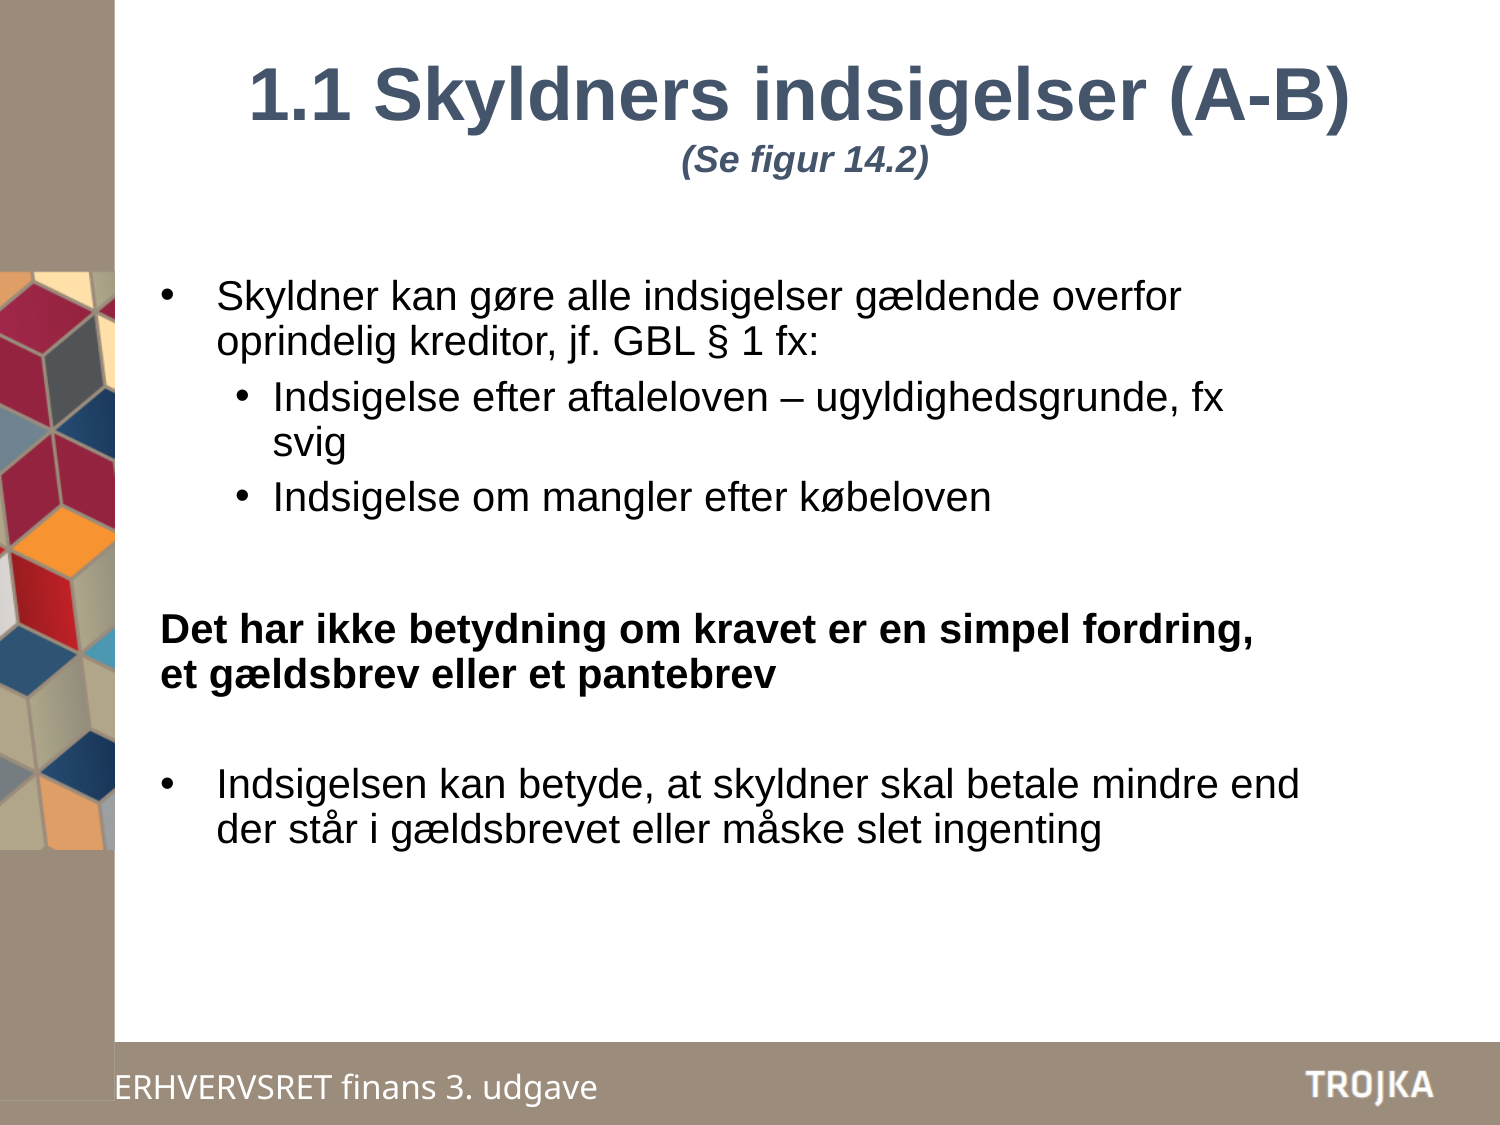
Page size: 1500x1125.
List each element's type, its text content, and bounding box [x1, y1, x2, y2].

picture [0, 1042, 1500, 1125]
text_box 1.1 Skyldners indsigelser (A-B) (Se figur 14.2) [135, 19, 1486, 207]
subtitle Skyldner kan gøre alle indsigelser gældende overfor oprindelig kreditor, jf. GBL § 1 fx: Indsigelse efter aftaleloven – ugyldighedsgrunde, fx svig Indsigelse om mangler efter købeloven Det har ikke betydning om kravet er en simpel fordring, et gældsbrev eller et pantebrev Indsigelsen kan betyde, at skyldner skal betale mindre end der står i gældsbrevet eller måske slet ingenting [144, 267, 1317, 988]
picture [0, 0, 115, 1100]
